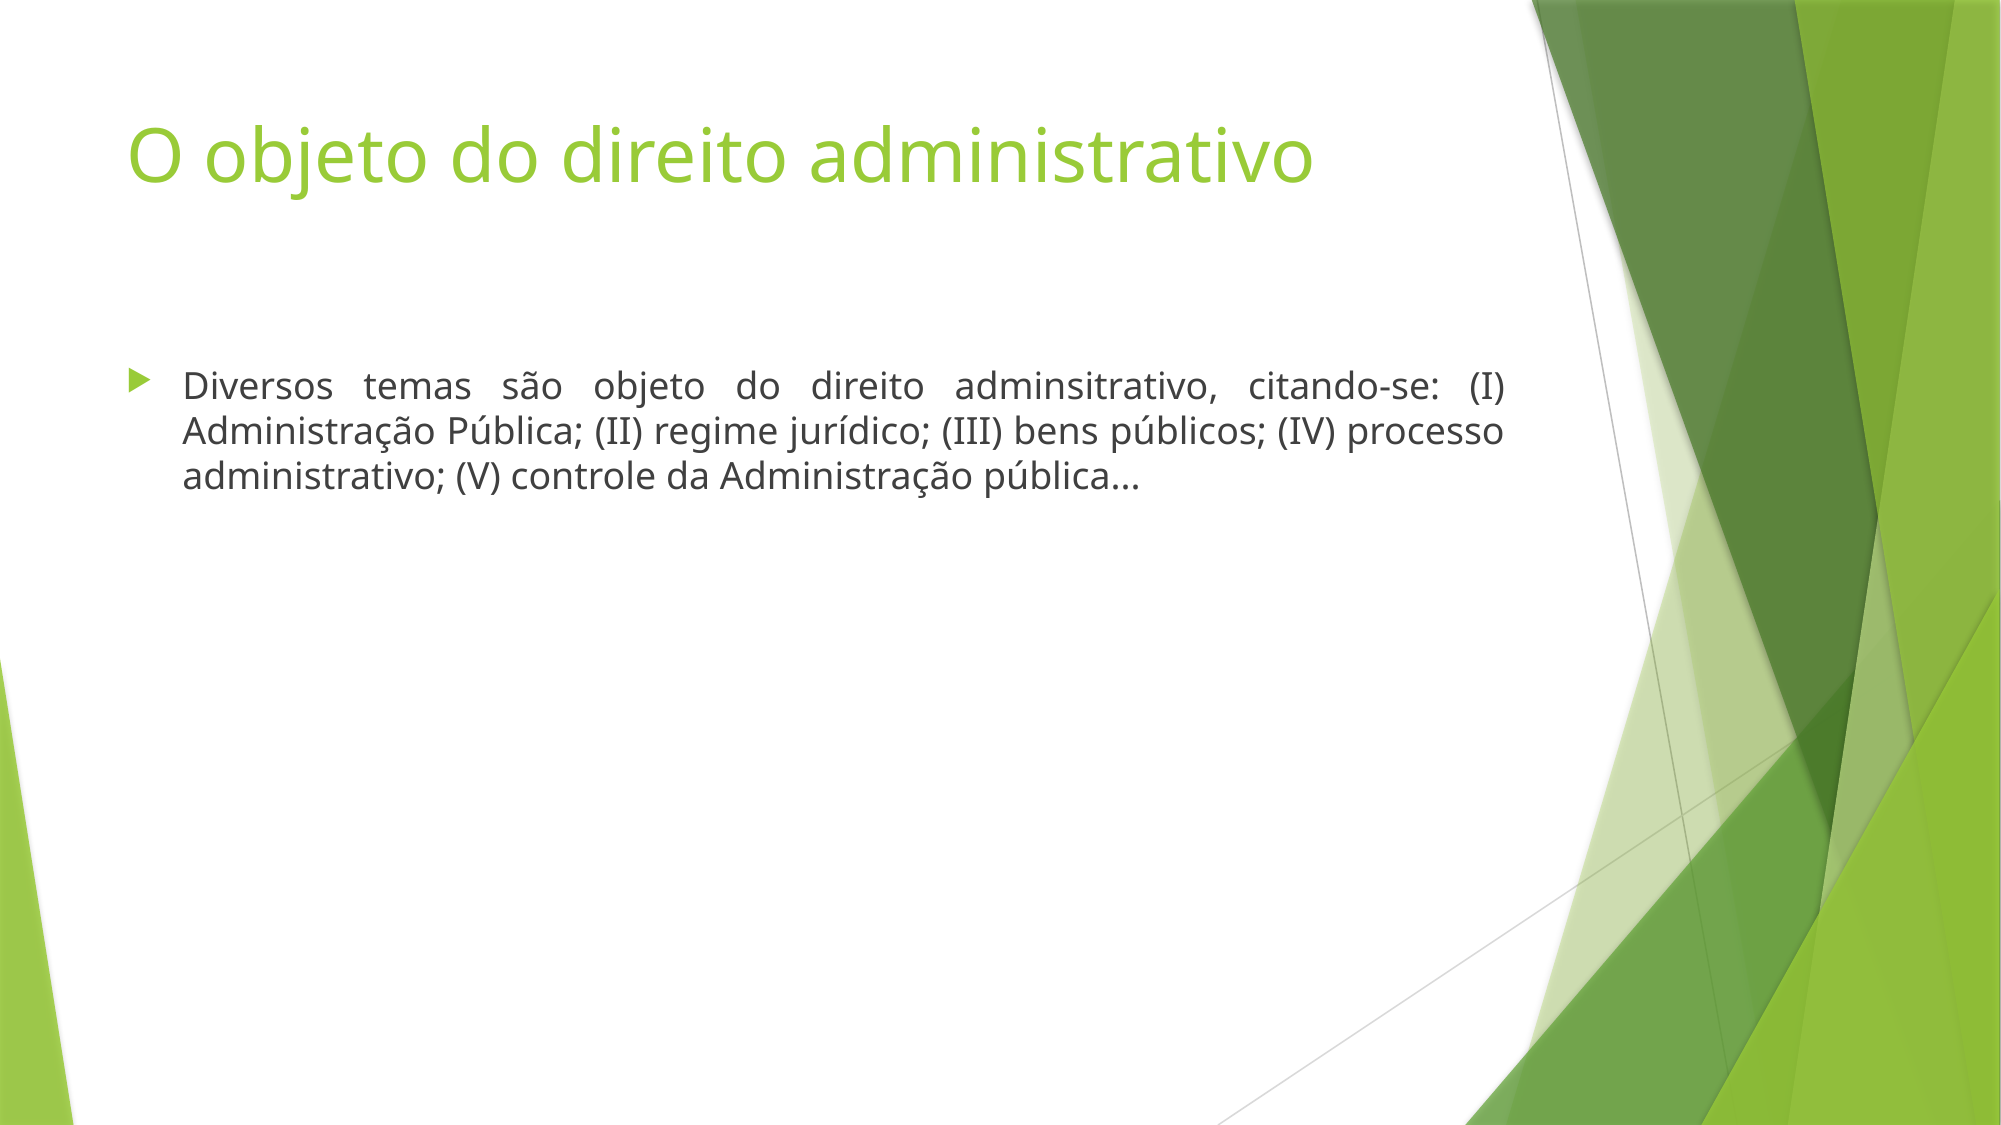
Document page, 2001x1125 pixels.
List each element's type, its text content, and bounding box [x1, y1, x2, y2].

list Diversos temas são objeto do direito adminsitrativo, citando-se: (I) Administração Pública; (II) regime jurídico; (III) bens públicos; (IV) processo administrativo; (V) controle da Administração pública... [111, 354, 1522, 992]
title O objeto do direito administrativo [111, 99, 1522, 317]
